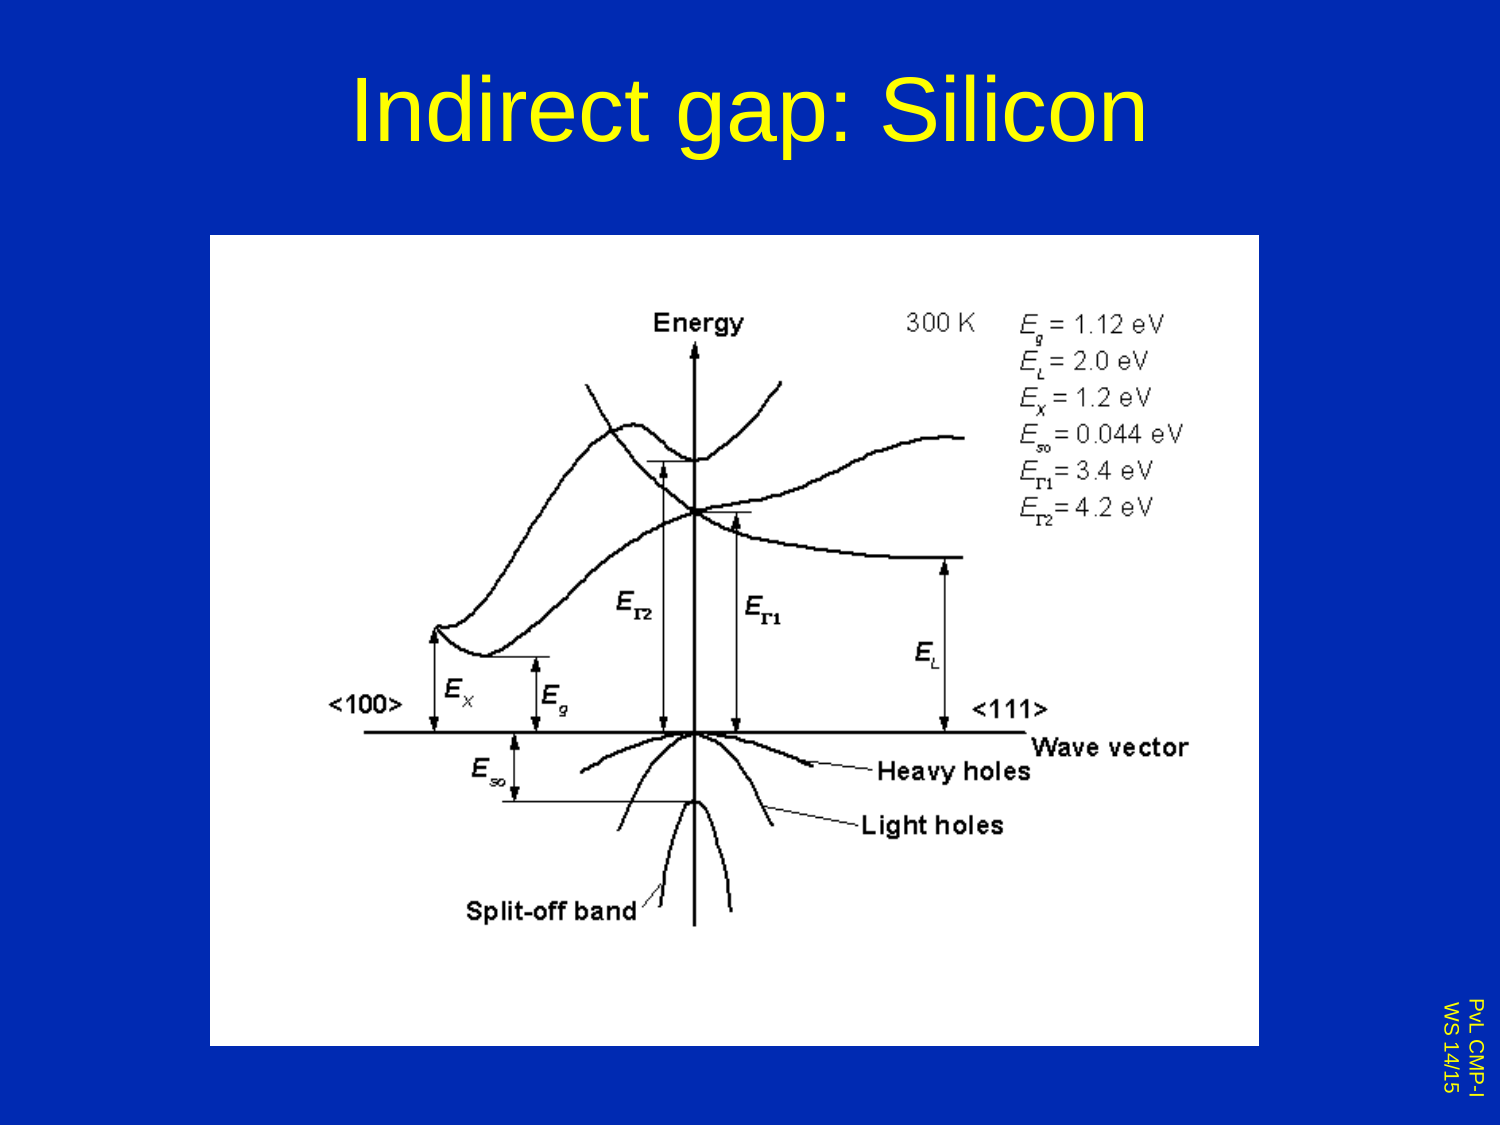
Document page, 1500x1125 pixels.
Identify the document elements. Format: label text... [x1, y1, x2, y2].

title Indirect gap: Silicon [112, 10, 1388, 199]
picture [210, 235, 1260, 1046]
